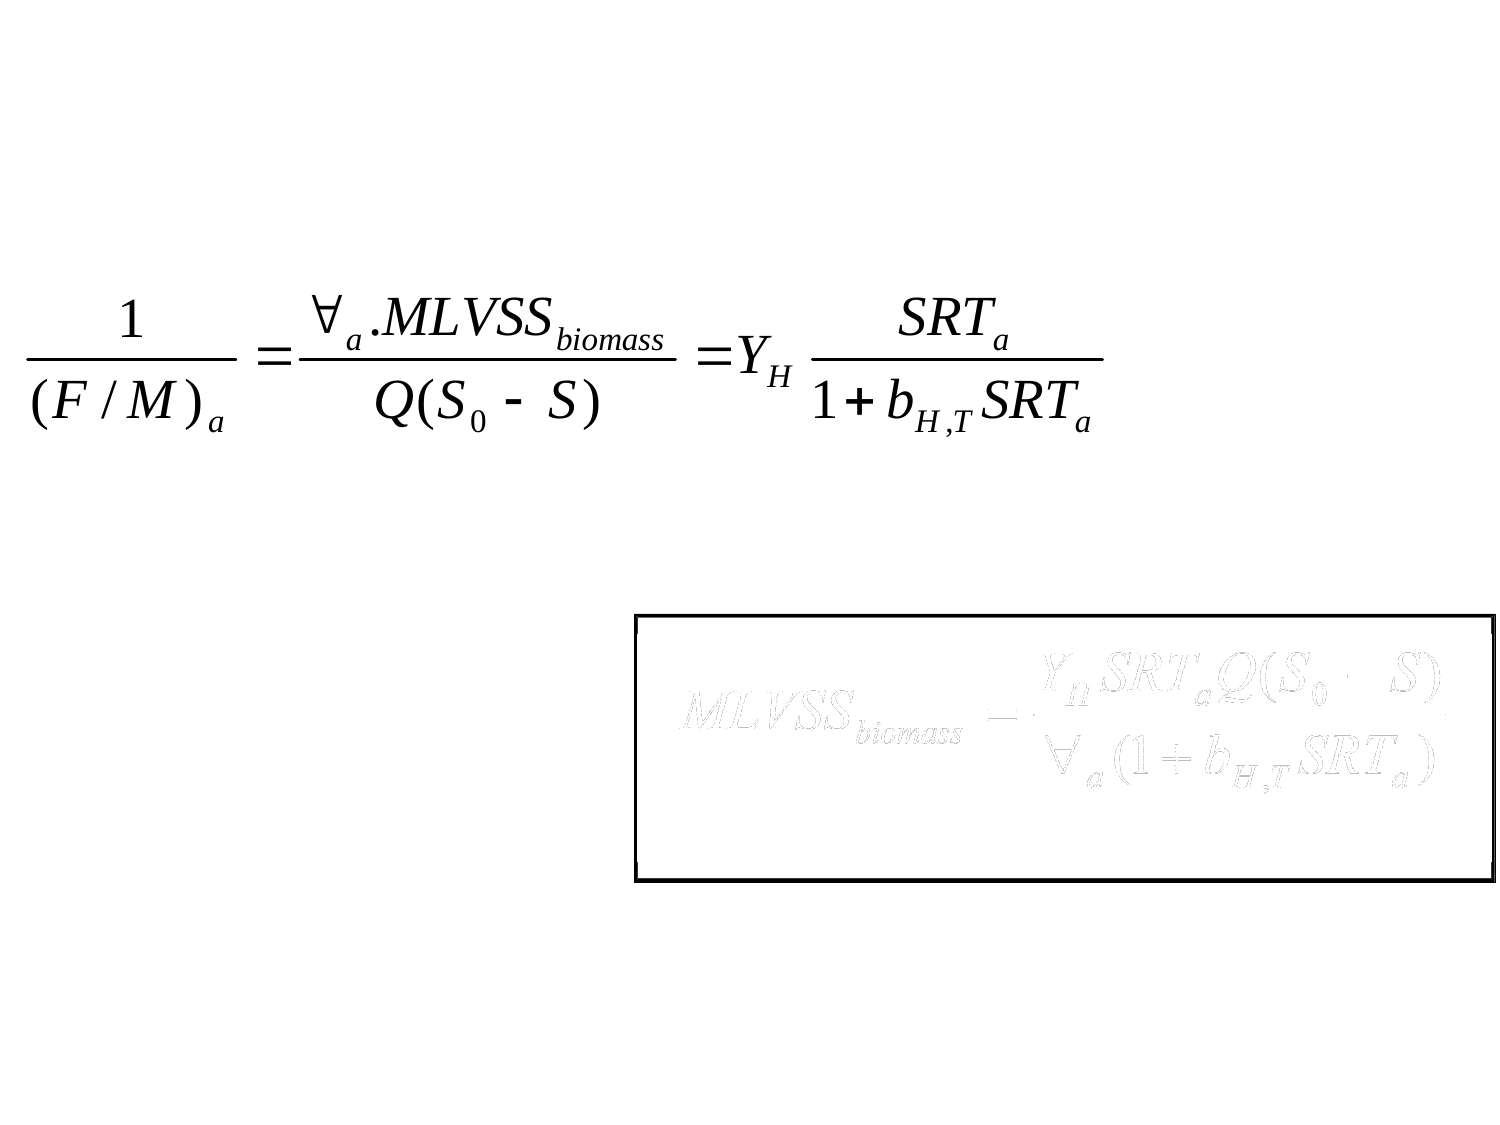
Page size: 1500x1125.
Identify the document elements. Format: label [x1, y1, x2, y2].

picture [17, 278, 1500, 886]
